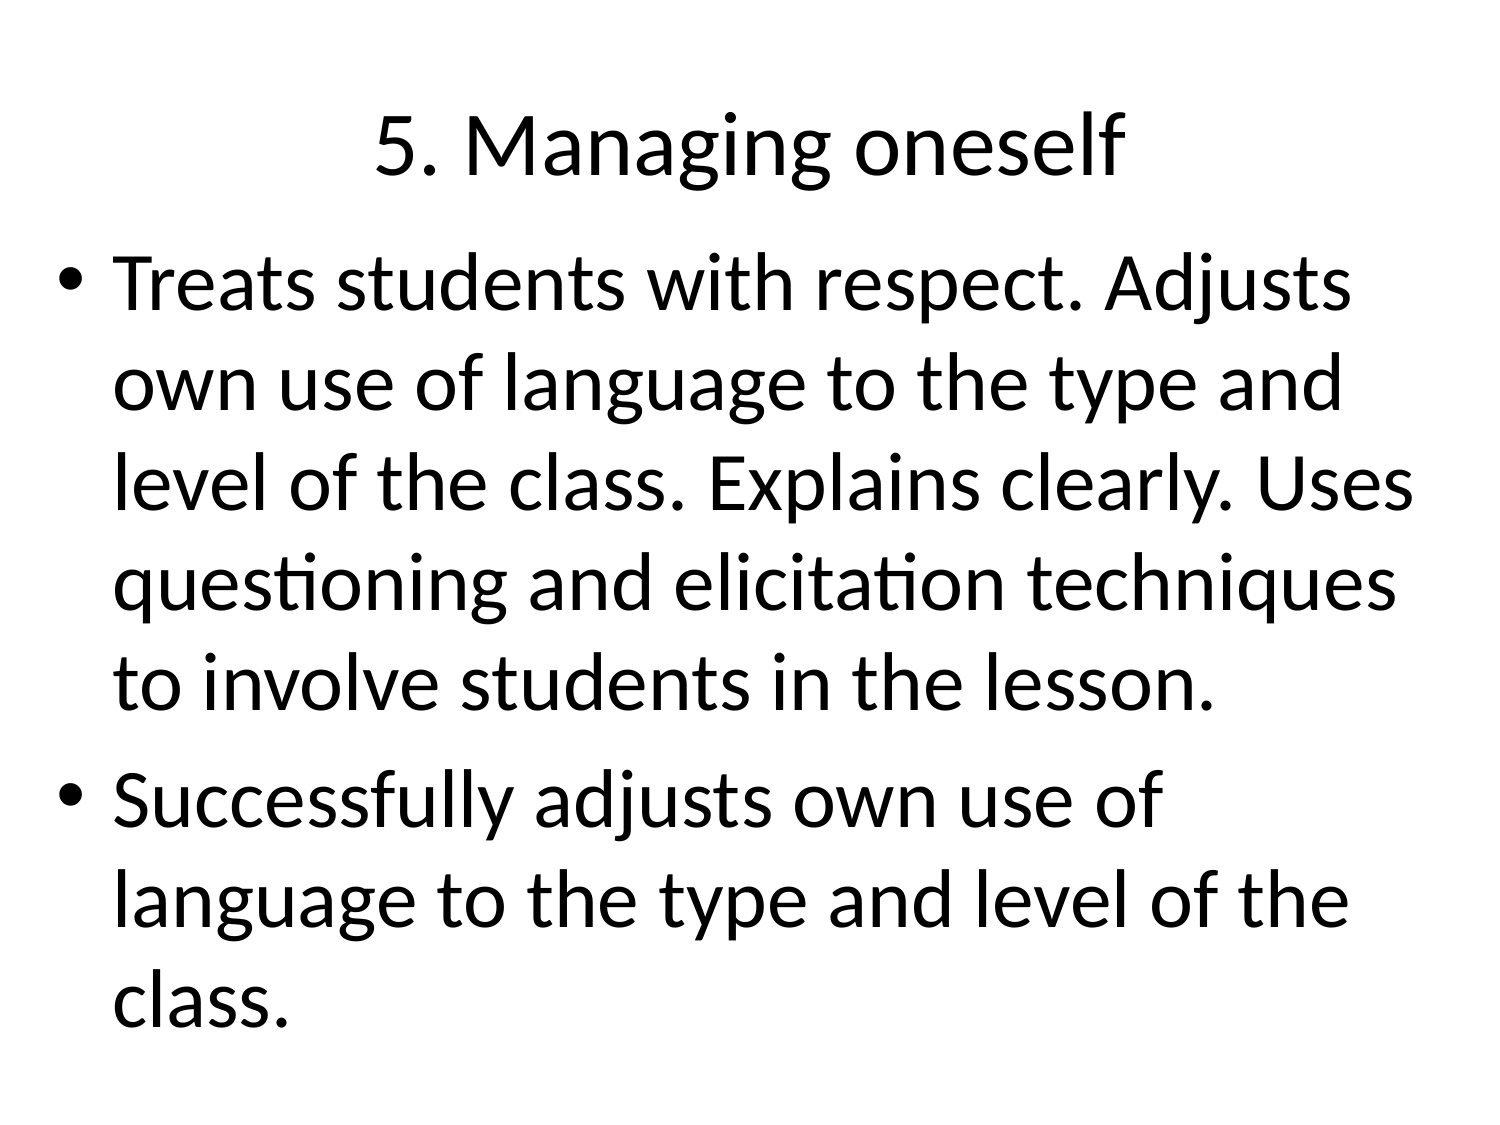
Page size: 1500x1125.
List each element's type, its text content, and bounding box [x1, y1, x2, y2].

title 5. Managing oneself [75, 45, 1425, 219]
list Treats students with respect. Adjusts own use of language to the type and level of the class. Explains clearly. Uses questioning and elicitation techniques to involve students in the lesson. Successfully adjusts own use of language to the type and level of the class. [41, 219, 1459, 1083]
